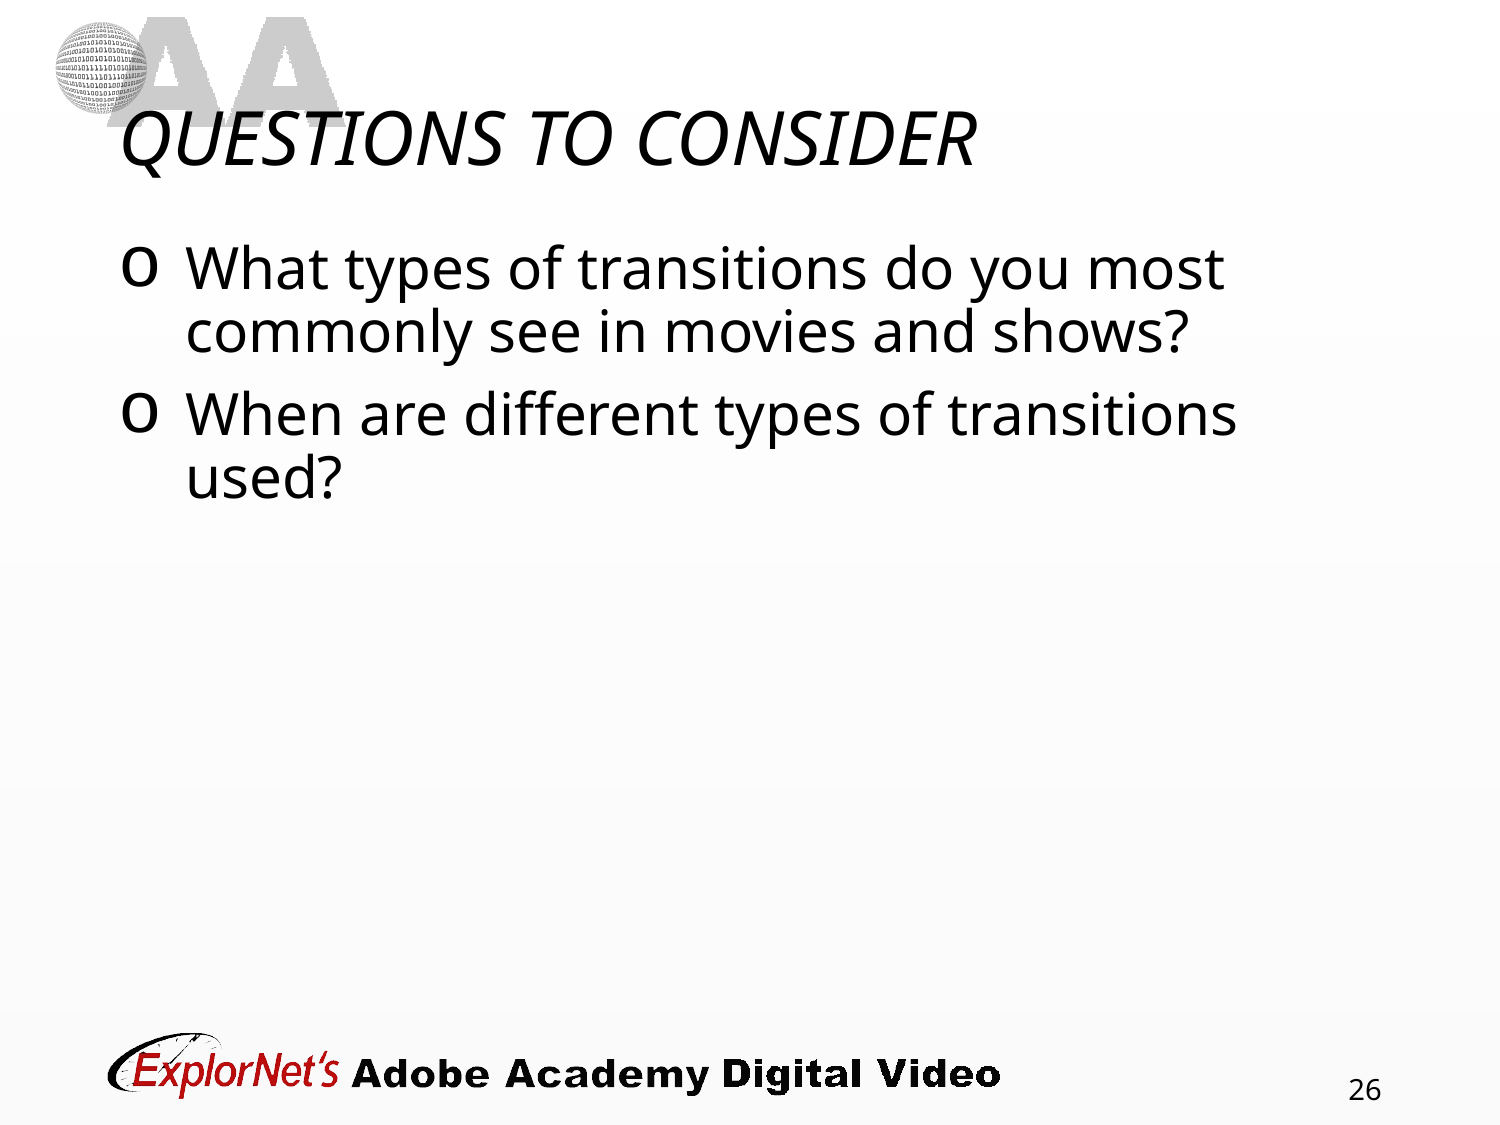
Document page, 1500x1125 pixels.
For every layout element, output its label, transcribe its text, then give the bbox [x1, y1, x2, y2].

slide_number 26 [1317, 1062, 1397, 1119]
picture [52, 8, 355, 114]
title QUESTIONS TO CONSIDER [103, 92, 1397, 192]
picture [104, 1029, 1006, 1113]
list What types of transitions do you most commonly see in movies and shows? When are different types of transitions used? [103, 231, 1397, 1014]
